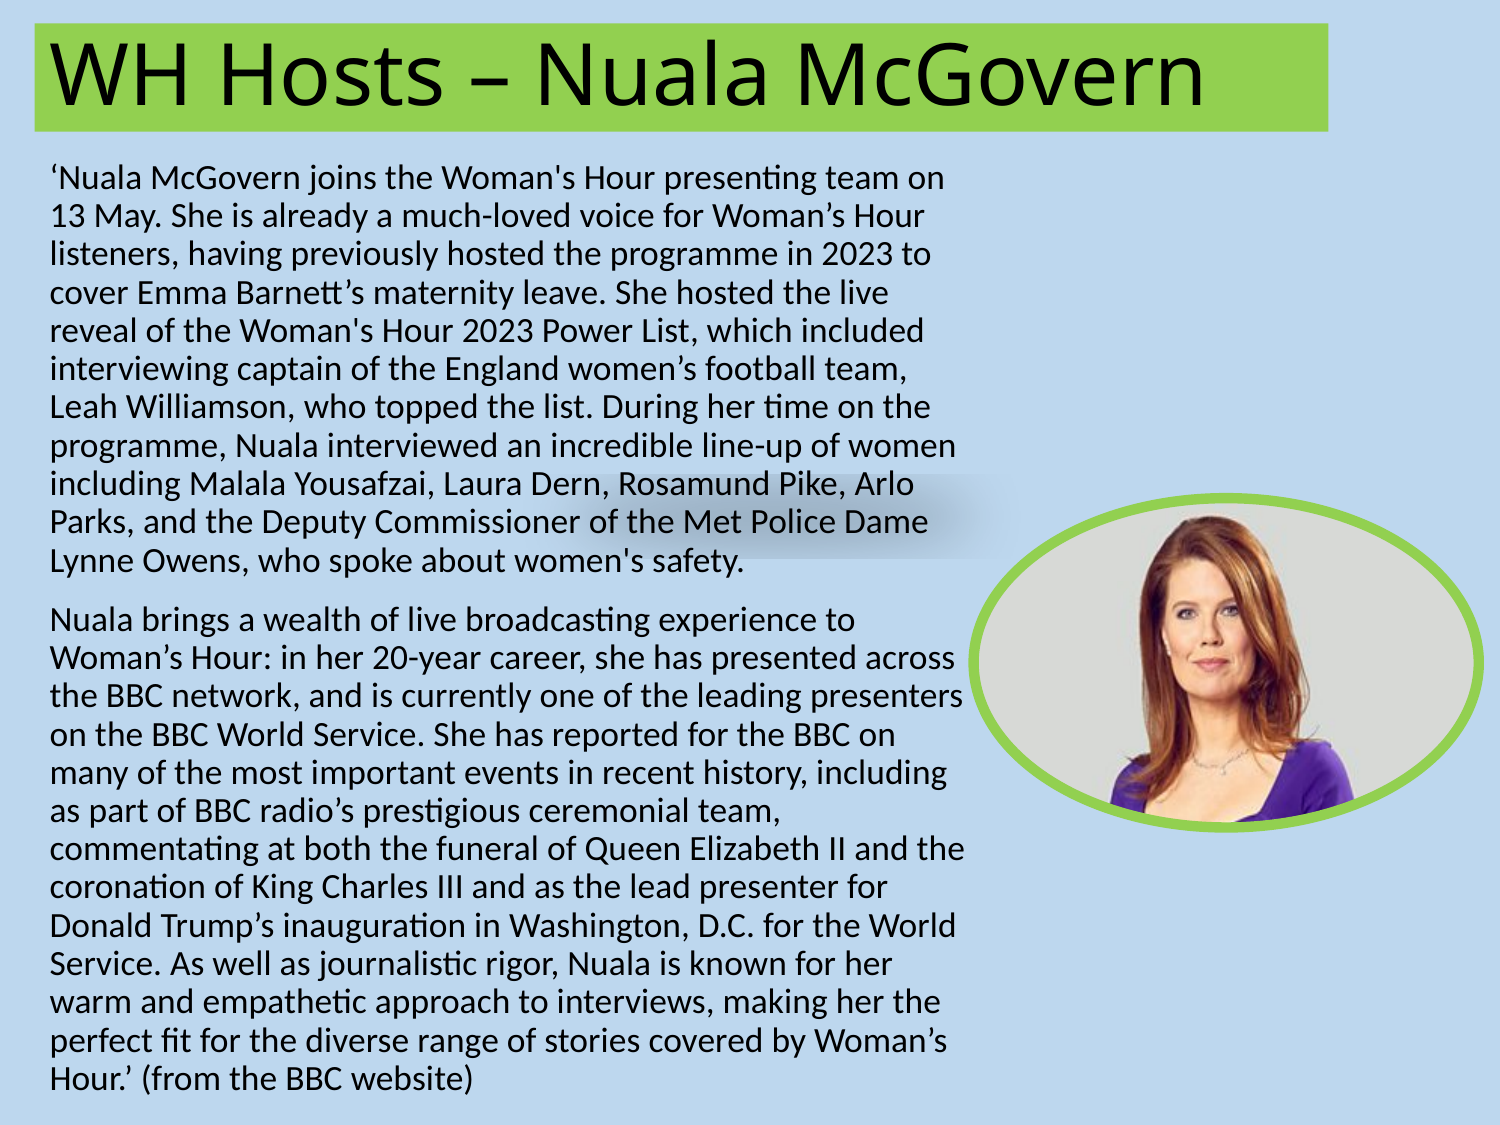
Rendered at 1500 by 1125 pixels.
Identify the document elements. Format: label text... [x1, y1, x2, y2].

list ‘Nuala McGovern joins the Woman's Hour presenting team on 13 May. She is already a much-loved voice for Woman’s Hour listeners, having previously hosted the programme in 2023 to cover Emma Barnett’s maternity leave. She hosted the live reveal of the Woman's Hour 2023 Power List, which included interviewing captain of the England women’s football team, Leah Williamson, who topped the list. During her time on the programme, Nuala interviewed an incredible line-up of women including Malala Yousafzai, Laura Dern, Rosamund Pike, Arlo Parks, and the Deputy Commissioner of the Met Police Dame Lynne Owens, who spoke about women's safety. Nuala brings a wealth of live broadcasting experience to Woman’s Hour: in her 20-year career, she has presented across the BBC network, and is currently one of the leading presenters on the BBC World Service. She has reported for the BBC on many of the most important events in recent history, including as part of BBC radio’s prestigious ceremonial team, commentating at both the funeral of Queen Elizabeth II and the coronation of King Charles III and as the lead presenter for Donald Trump’s inauguration in Washington, D.C. for the World Service. As well as journalistic rigor, Nuala is known for her warm and empathetic approach to interviews, making her the perfect fit for the diverse range of stories covered by Woman’s Hour.’ (from the BBC website) [34, 151, 995, 969]
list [973, 498, 1479, 828]
title WH Hosts – Nuala McGovern [34, 23, 1329, 132]
